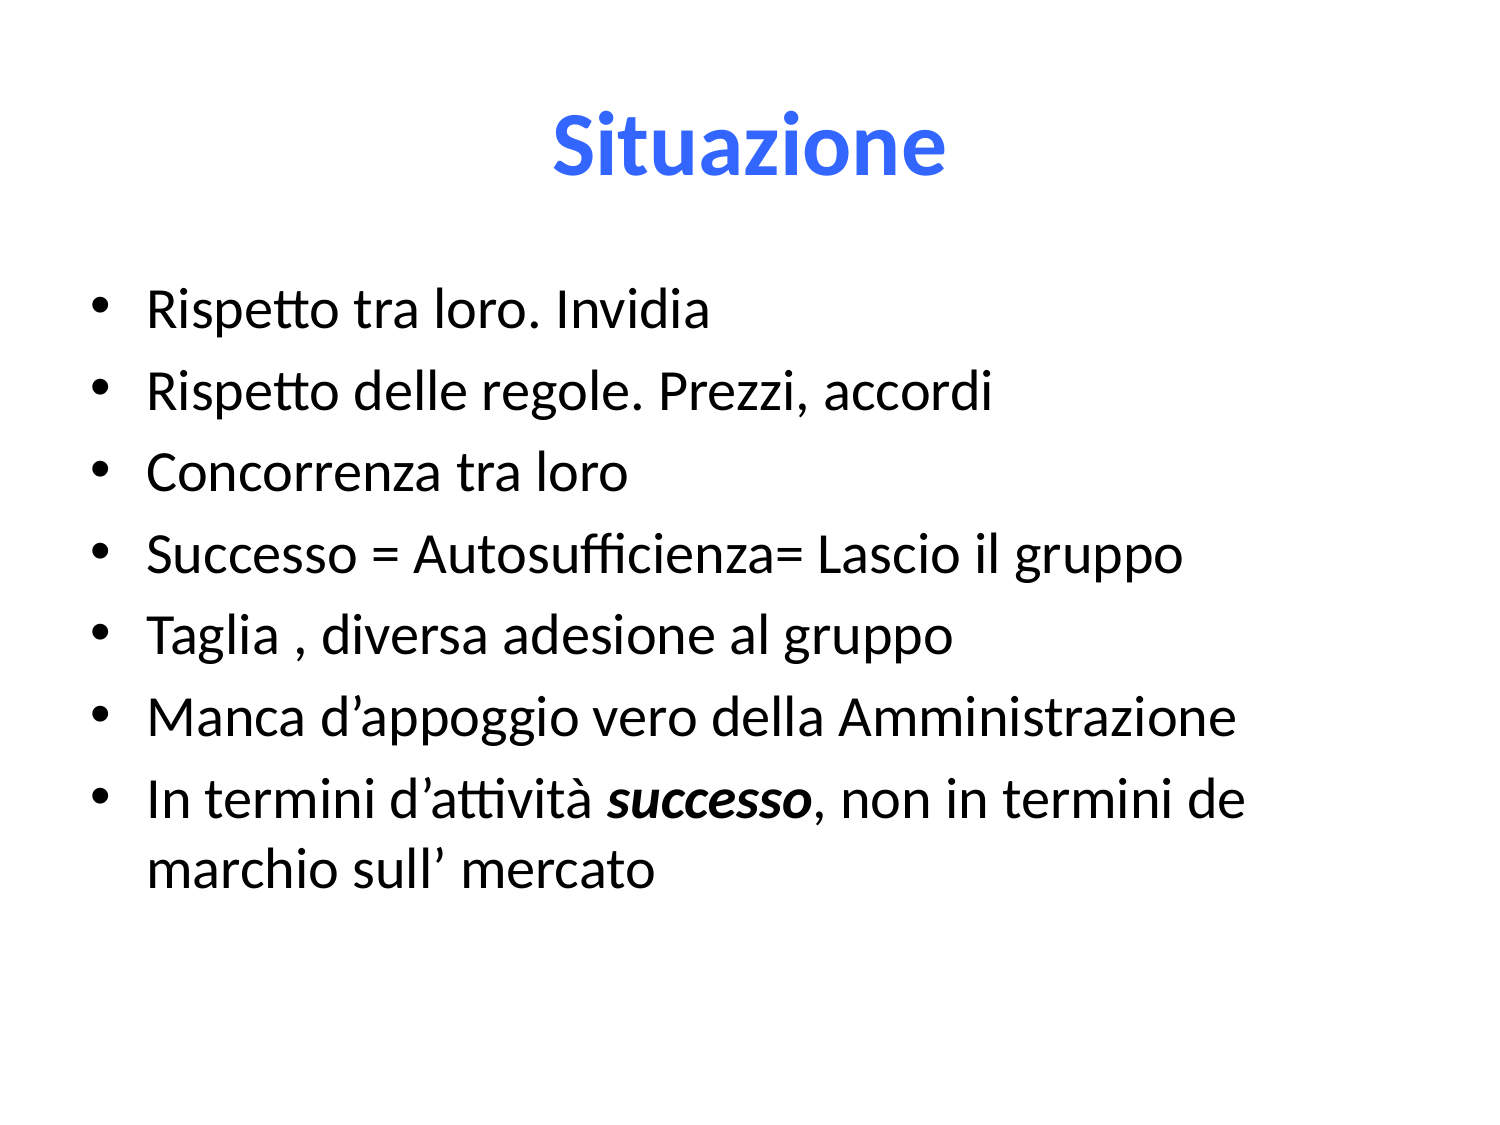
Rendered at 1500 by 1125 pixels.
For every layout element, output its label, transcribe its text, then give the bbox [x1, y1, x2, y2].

list Rispetto tra loro. Invidia Rispetto delle regole. Prezzi, accordi Concorrenza tra loro Successo = Autosufficienza= Lascio il gruppo Taglia , diversa adesione al gruppo Manca d’appoggio vero della Amministrazione In termini d’attività successo, non in termini de marchio sull’ mercato [74, 262, 1426, 1006]
title Situazione [74, 44, 1426, 233]
